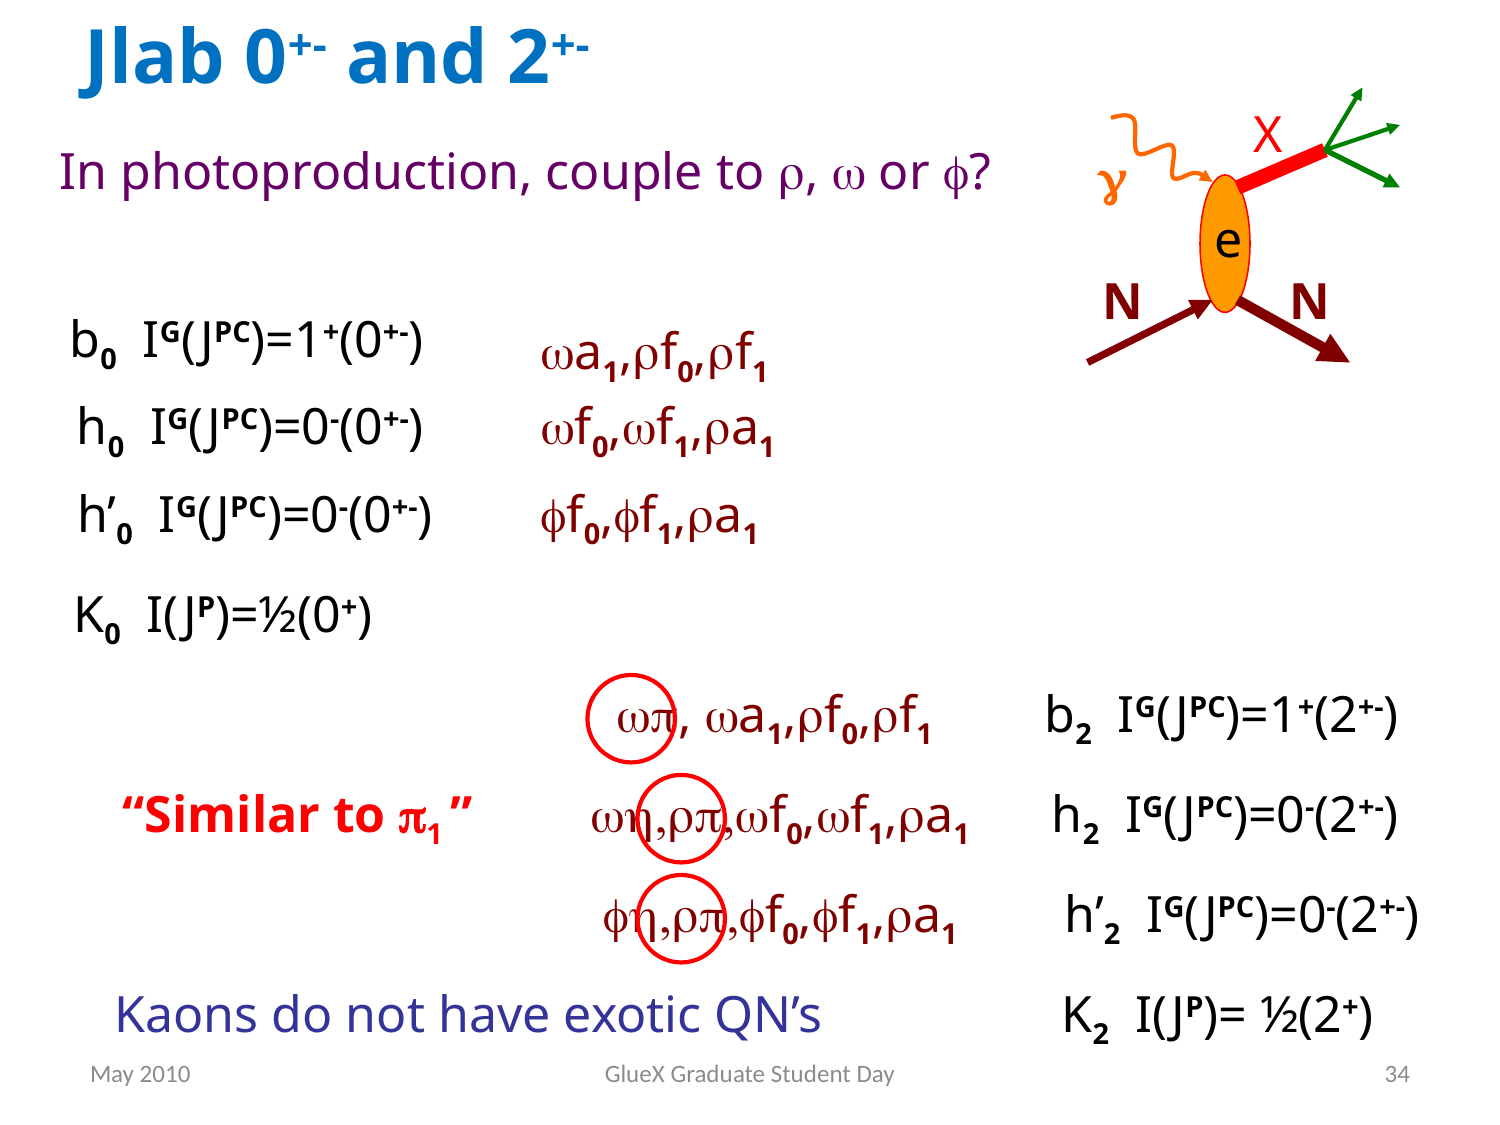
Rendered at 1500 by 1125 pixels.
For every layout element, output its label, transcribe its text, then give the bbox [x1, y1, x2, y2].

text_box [24, 299, 486, 651]
footer GlueX Graduate Student Day [512, 1042, 988, 1103]
text_box wp, a1,f0,f1 [601, 674, 630, 686]
text_box wp, a1,f0,f1 [633, 674, 948, 758]
text_box Jlab 0+- and 2+- [0, 0, 675, 106]
text_box [587, 674, 675, 763]
text_box wh,rp,wf0,wf1,ra1 [575, 774, 679, 858]
text_box wh,rp,wf0,wf1,ra1 [683, 774, 985, 858]
text_box [637, 774, 725, 863]
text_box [999, 674, 1473, 1051]
slide_number 34 [1074, 1059, 1425, 1103]
text_box In photoproduction, couple to r, w or f? [45, 132, 1006, 208]
text_box fh,rp,ff0,ff1,ra1 [682, 874, 973, 958]
text_box “Similar to p1 ” [108, 774, 488, 858]
text_box Kaons do not have exotic QN’s [99, 974, 839, 1050]
text_box fh,rp,ff0,ff1,ra1 [588, 874, 680, 958]
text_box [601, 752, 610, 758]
text_box a1,f0,f1 [525, 312, 784, 387]
text_box [287, 24, 1200, 125]
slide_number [75, 1042, 425, 1103]
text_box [1087, 87, 1401, 363]
text_box [637, 874, 725, 963]
text_box wf0,wf1,ra1 [525, 387, 791, 471]
text_box ff0,ff1,ra1 [525, 474, 774, 558]
